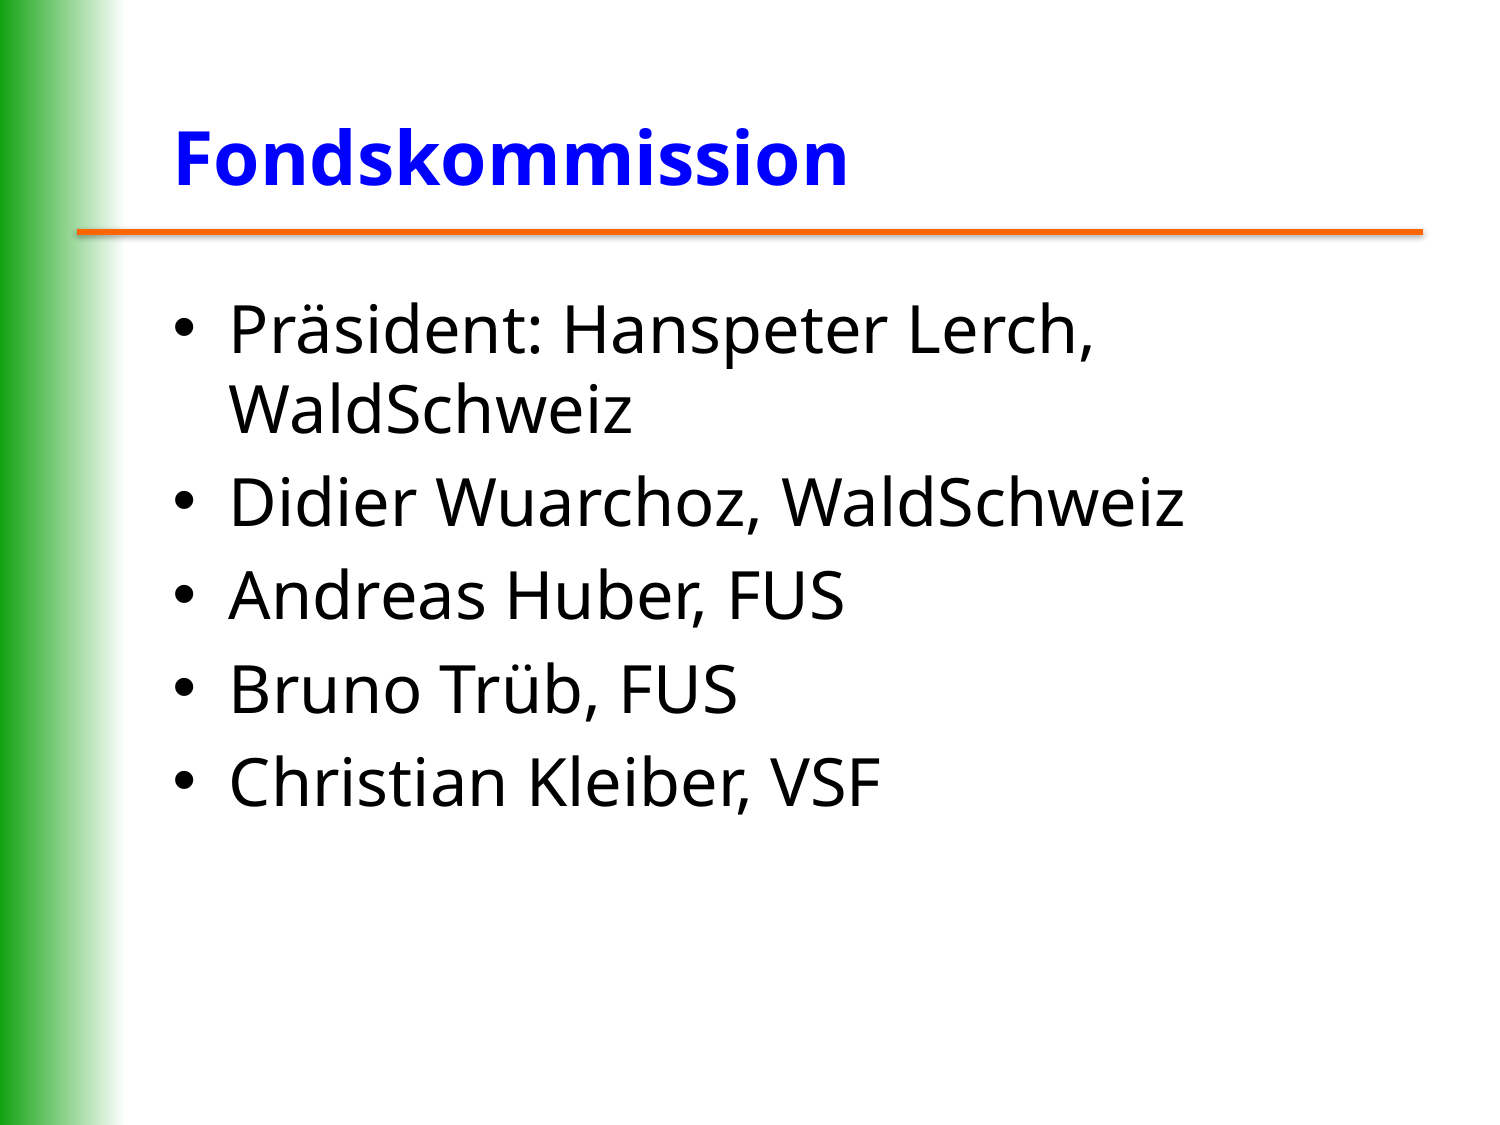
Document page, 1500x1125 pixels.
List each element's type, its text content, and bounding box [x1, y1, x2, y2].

title Fondskommission [157, 90, 1447, 220]
list Präsident: Hanspeter Lerch, WaldSchweiz Didier Wuarchoz, WaldSchweiz Andreas Huber, FUS Bruno Trüb, FUS Christian Kleiber, VSF [157, 278, 1459, 1000]
